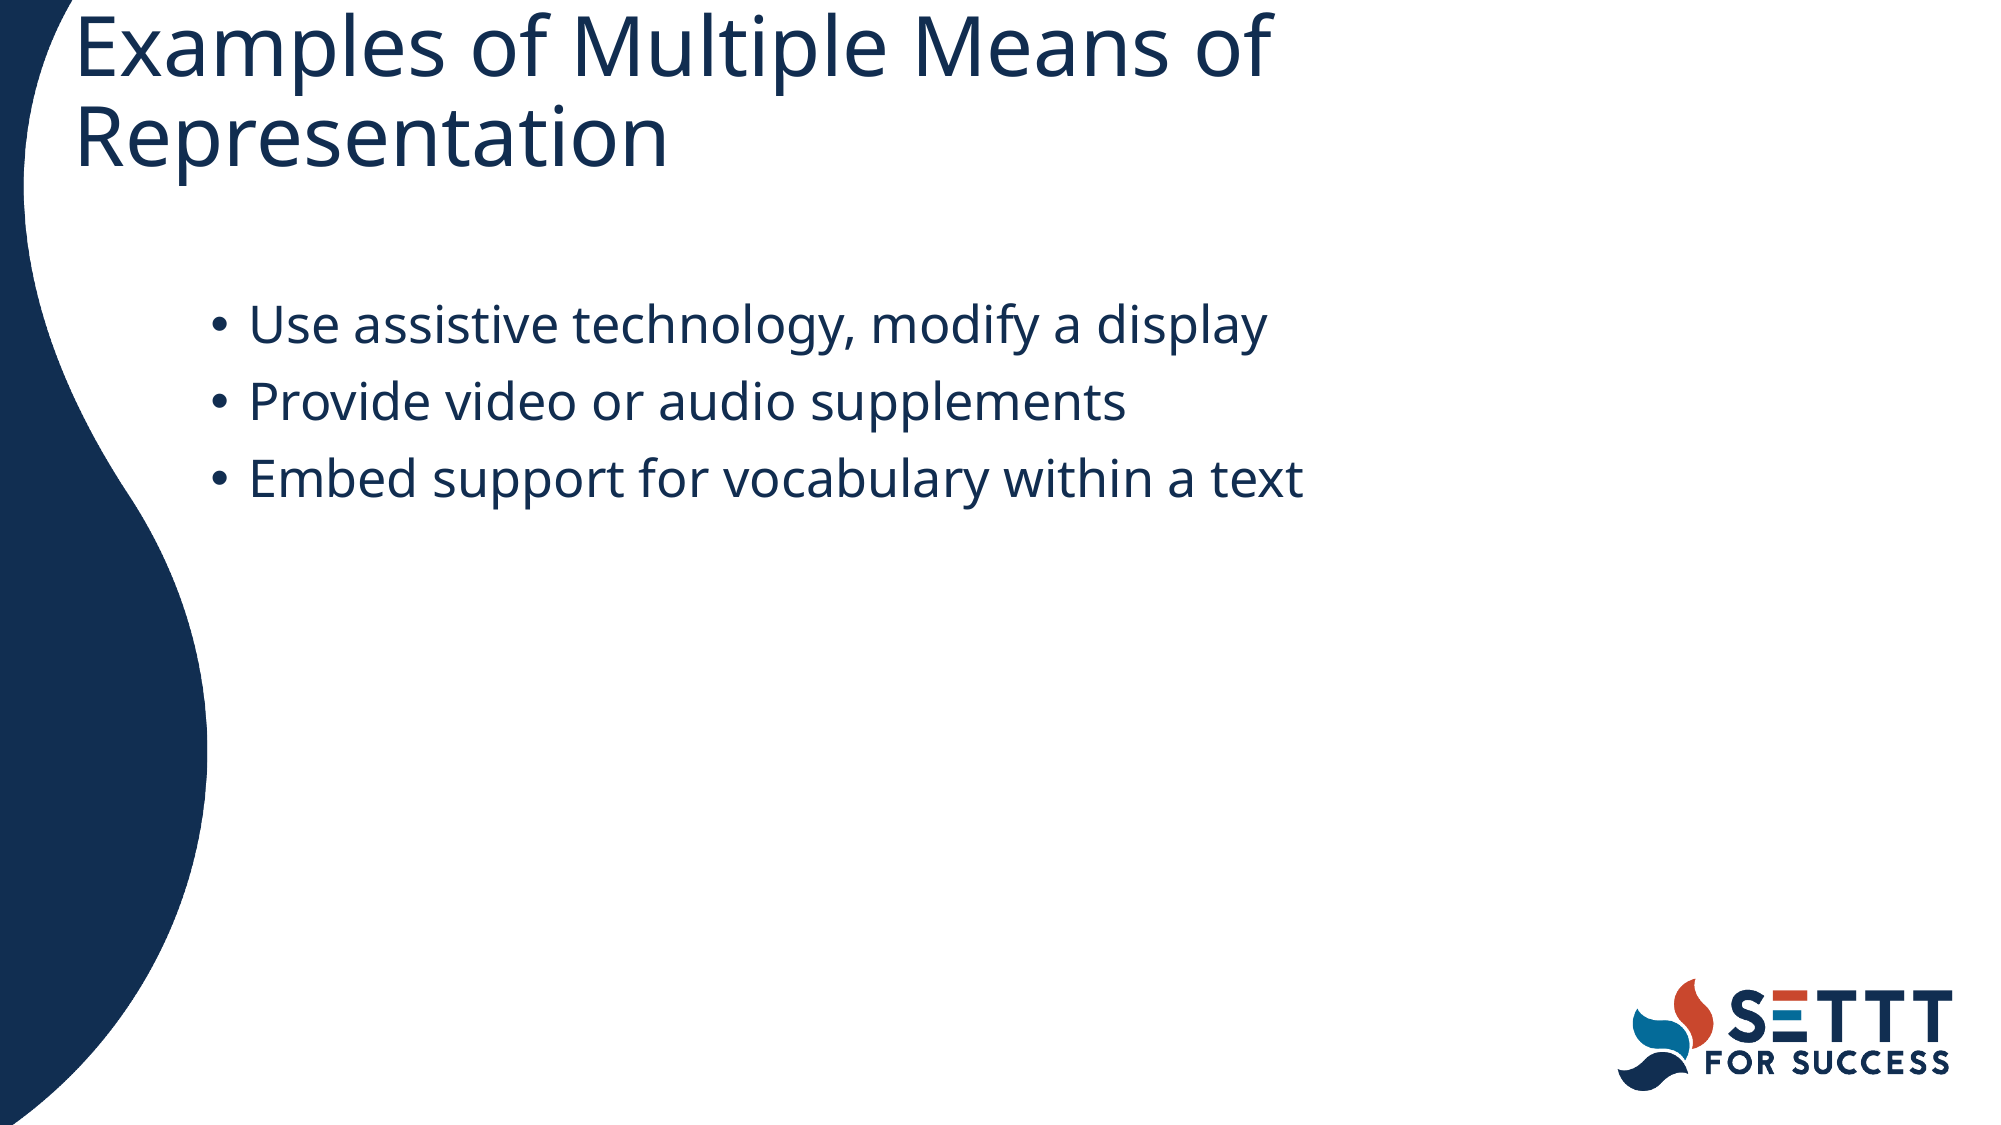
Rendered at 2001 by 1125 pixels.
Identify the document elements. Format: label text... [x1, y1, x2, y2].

text_box [231, 229, 1586, 922]
picture [0, 0, 2000, 1125]
list Use assistive technology, modify a display Provide video or audio supplements Embed support for vocabulary within a text [195, 207, 1934, 944]
title Examples of Multiple Means of Representation [58, 64, 1784, 193]
